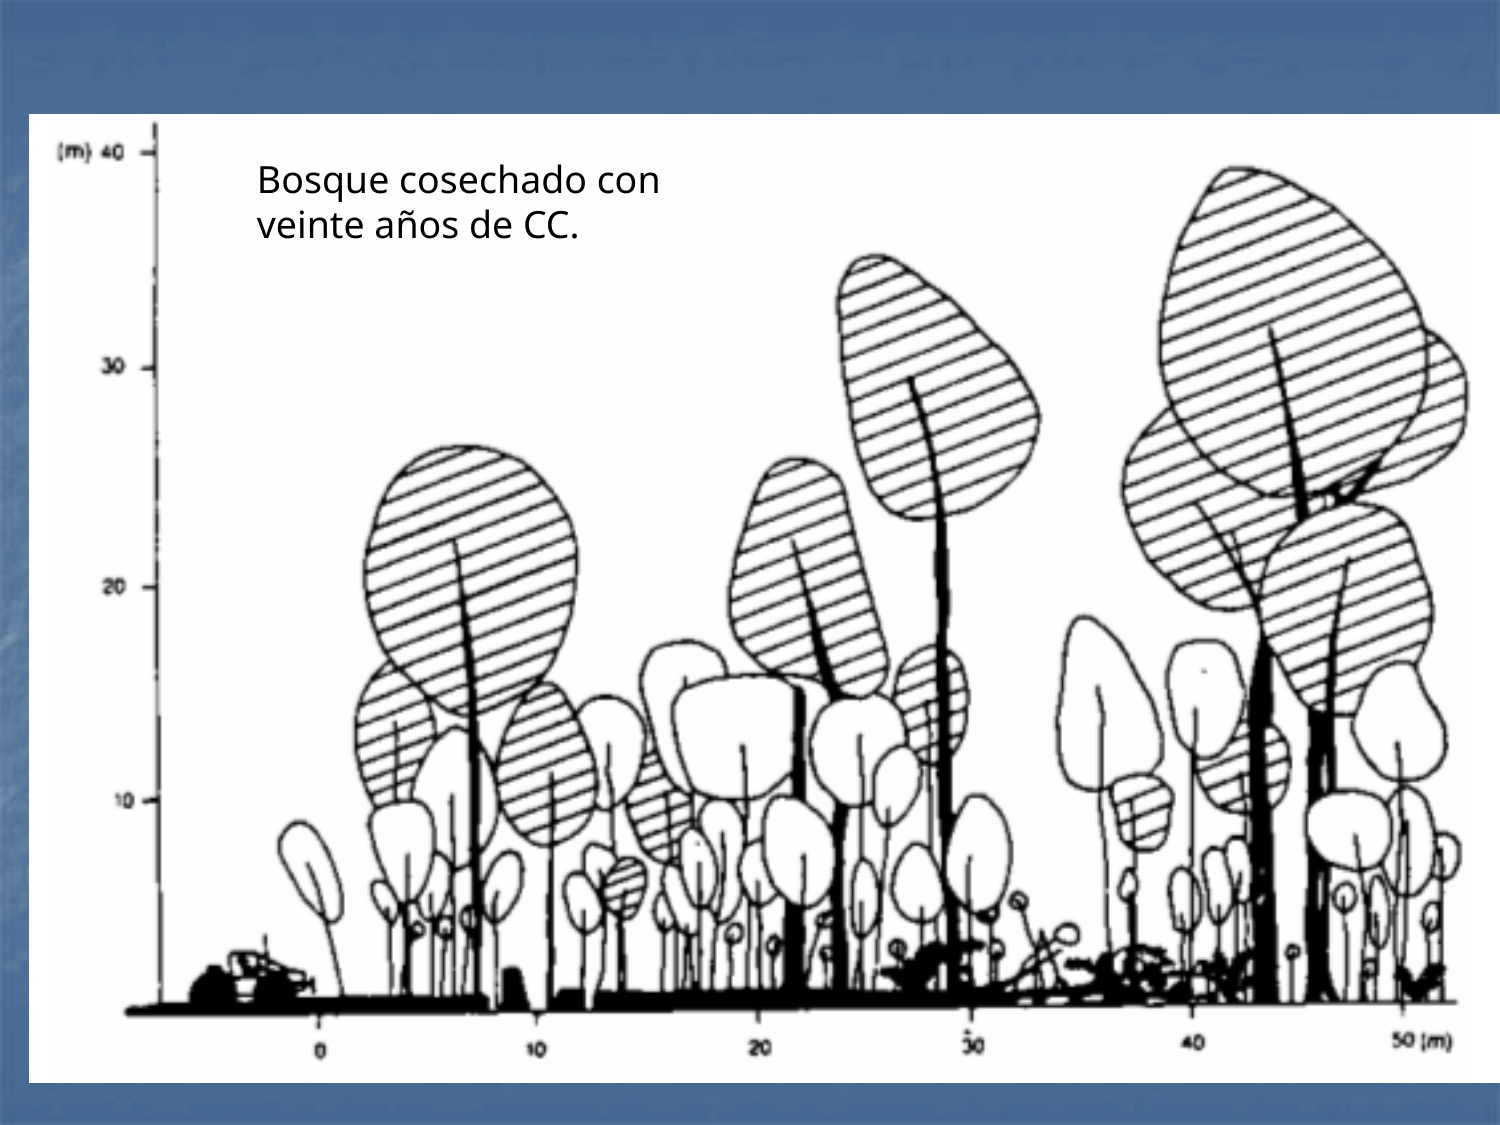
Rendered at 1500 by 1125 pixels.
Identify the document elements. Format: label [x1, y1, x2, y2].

picture [29, 114, 1500, 1084]
